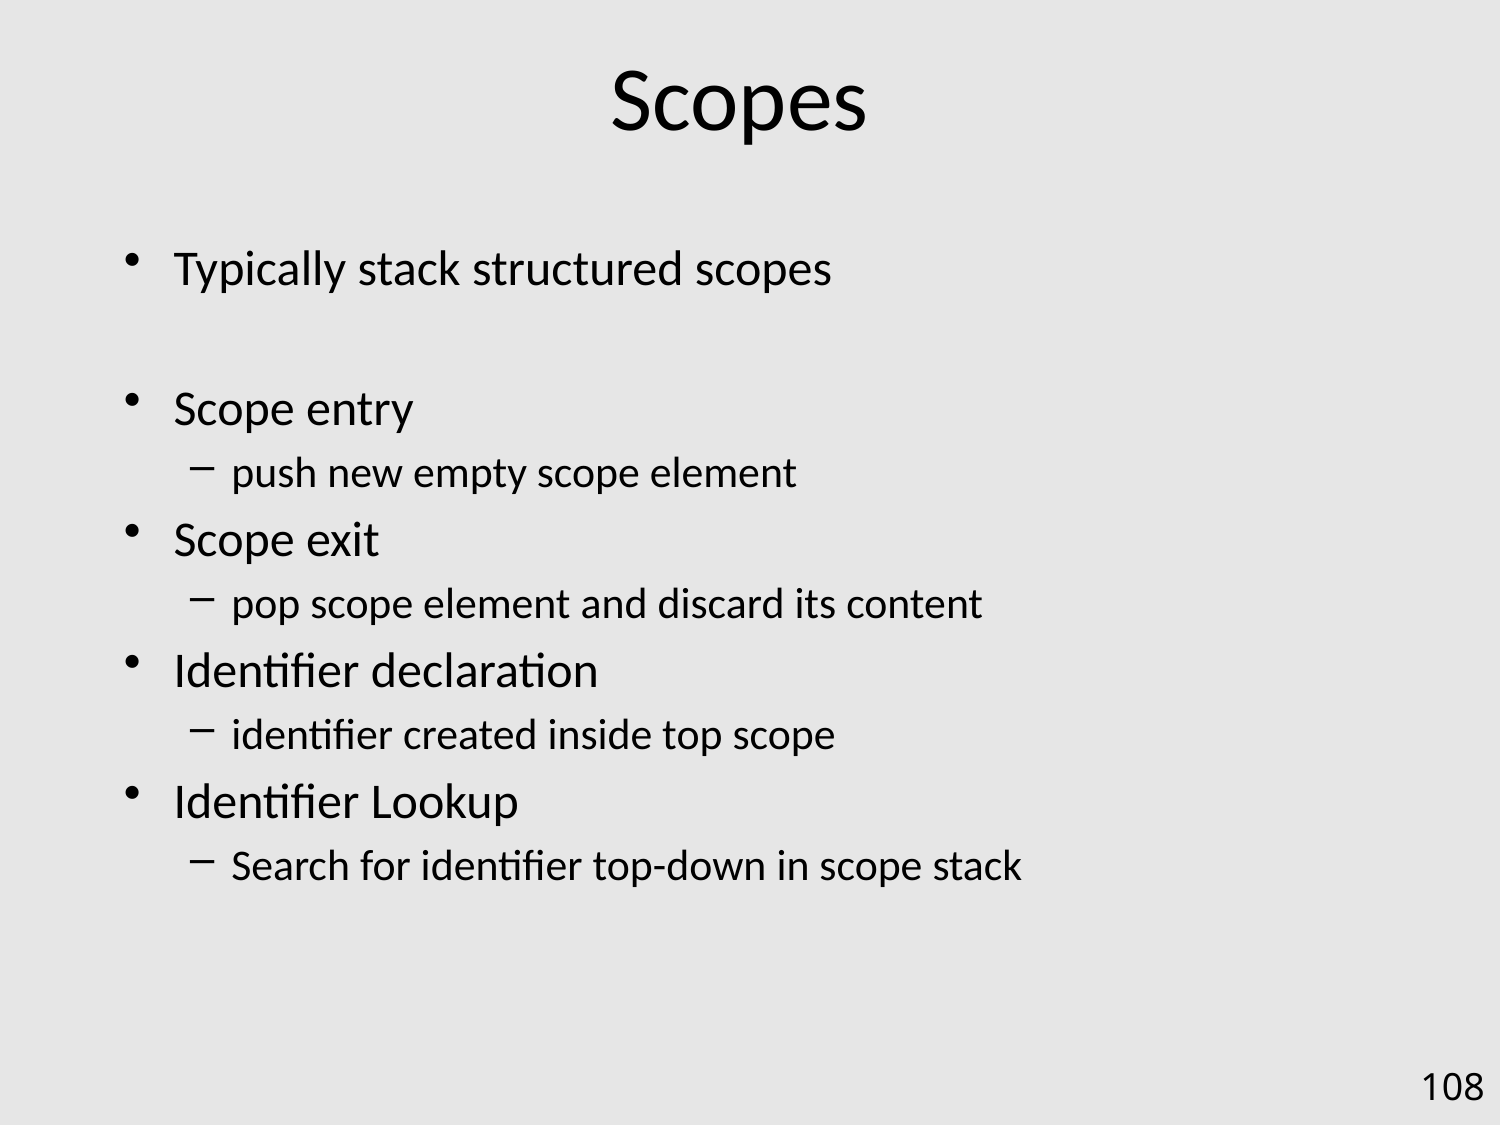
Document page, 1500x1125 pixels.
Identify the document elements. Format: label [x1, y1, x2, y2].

title [102, 0, 1378, 188]
list [109, 227, 1384, 903]
slide_number [1187, 1055, 1500, 1102]
